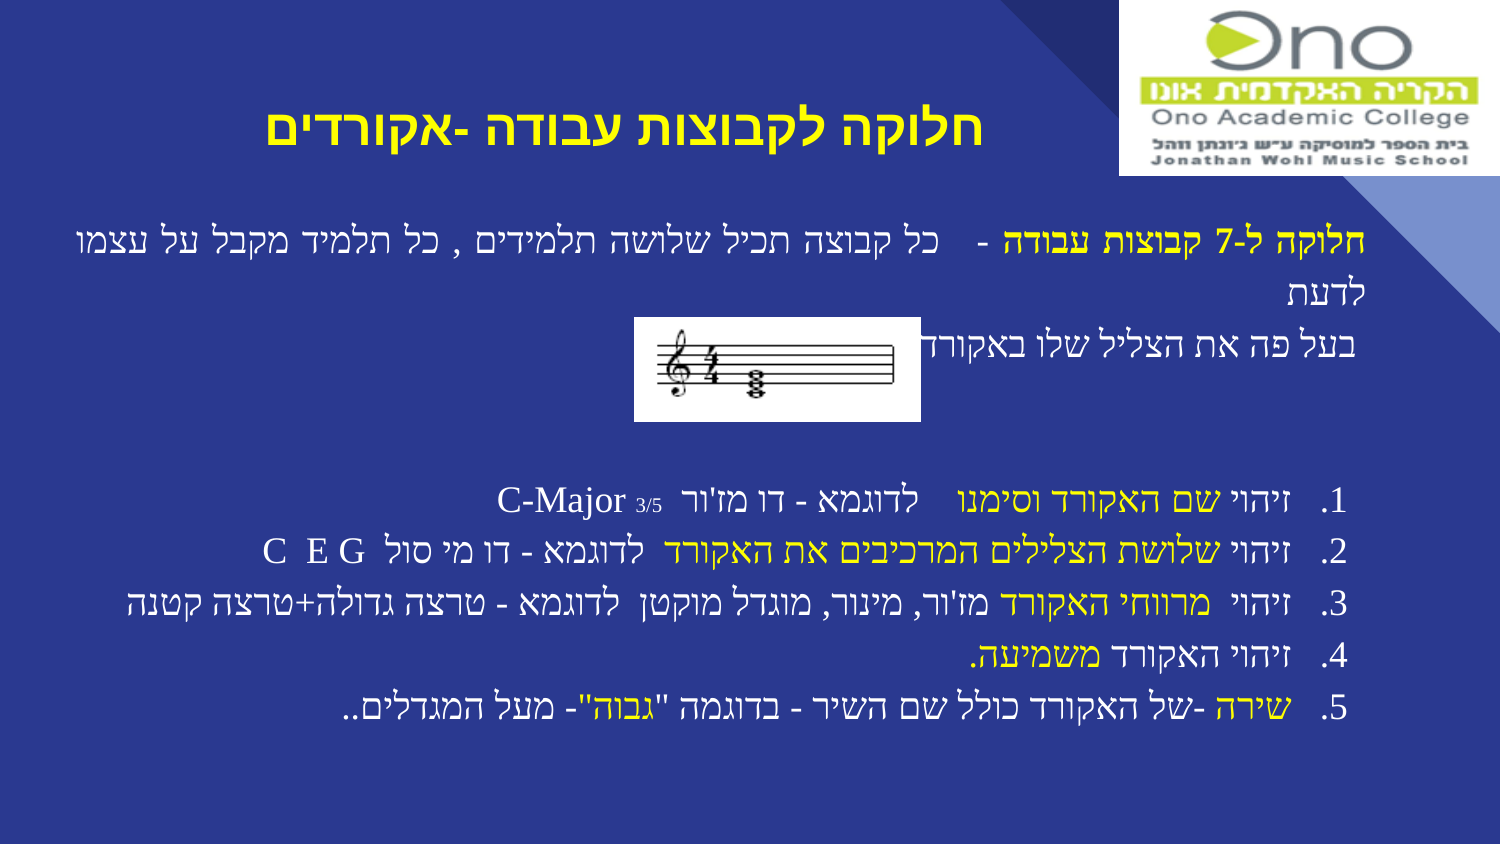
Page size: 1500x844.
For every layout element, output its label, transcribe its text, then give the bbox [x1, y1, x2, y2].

title חלוקה לקבוצות עבודה -אקורדים [134, 55, 1114, 176]
text_box חלוקה ל-7 קבוצות עבודה - כל קבוצה תכיל שלושה תלמידים , כל תלמיד מקבל על עצמו לדעת בעל פה את הצליל שלו באקורד . זיהוי שם האקורד וסימנו לדוגמא - דו מז'ור 3/5 C-Major זיהוי שלושת הצלילים המרכיבים את האקורד לדוגמא - דו מי סול C E G זיהוי מרווחי האקורד מז'ור, מינור, מוגדל מוקטן לדוגמא - טרצה גדולה+טרצה קטנה זיהוי האקורד משמיעה. שירה -של האקורד כולל שם השיר - בדוגמה "גבוה"- מעל המגדלים.. [42, 193, 1382, 737]
text_box [134, 290, 1421, 844]
picture [1119, 0, 1500, 176]
picture [634, 316, 921, 423]
